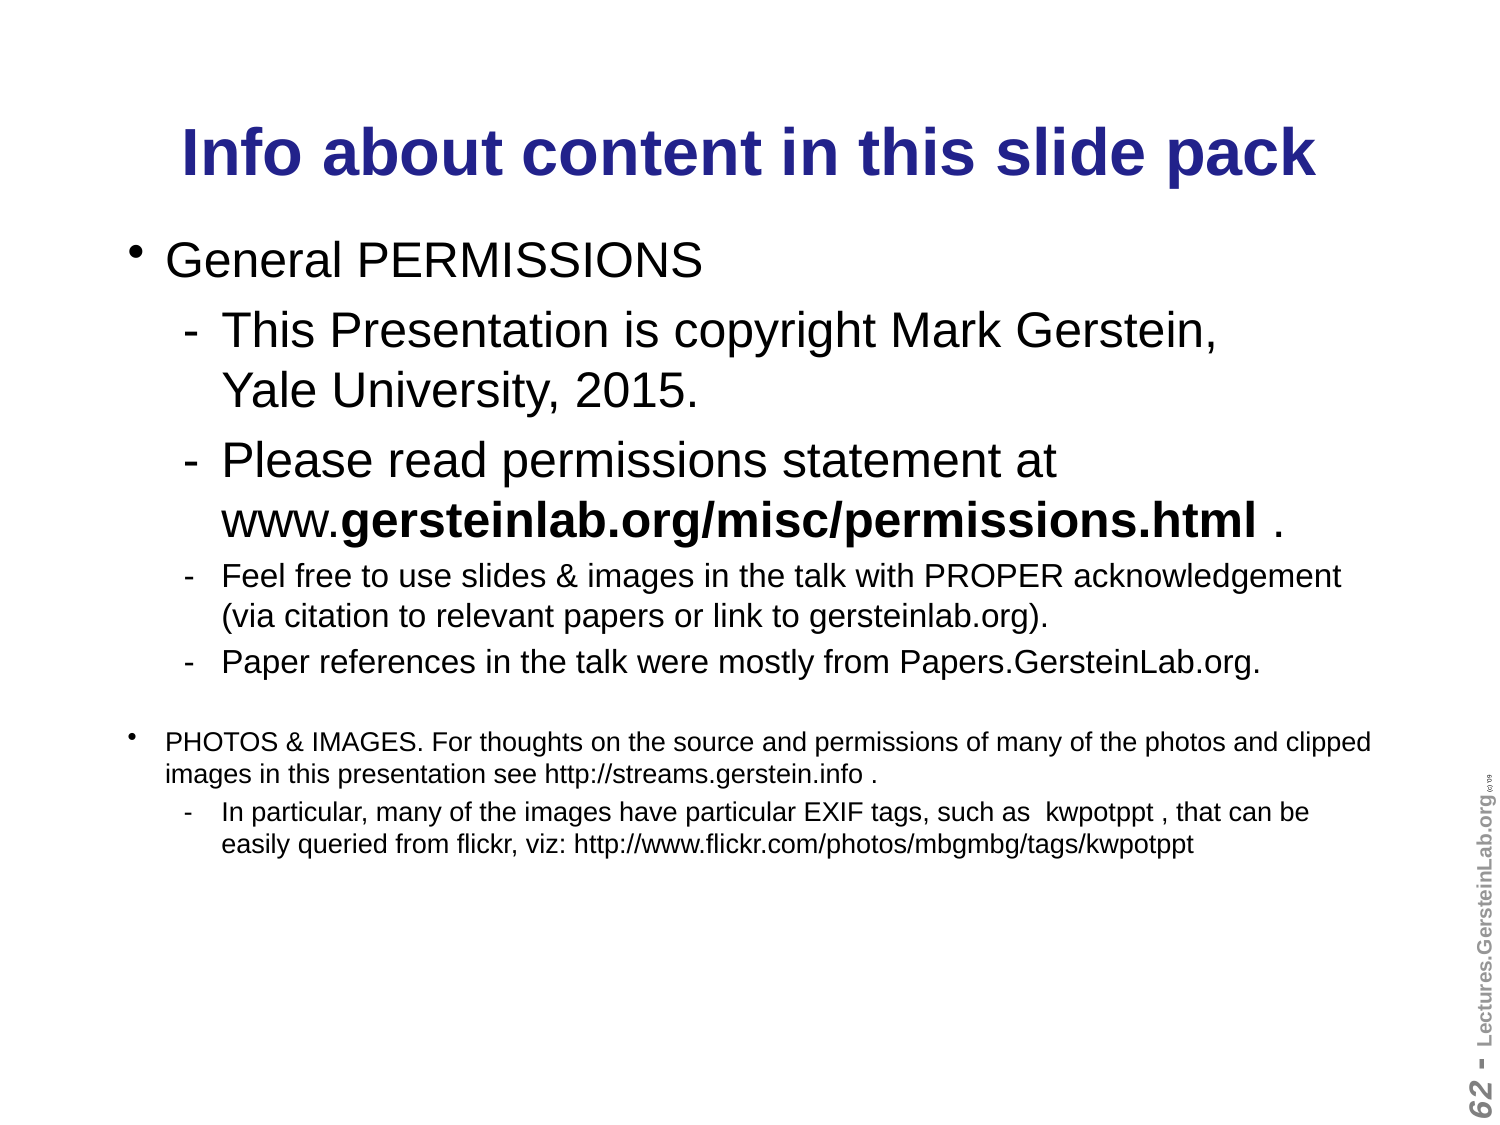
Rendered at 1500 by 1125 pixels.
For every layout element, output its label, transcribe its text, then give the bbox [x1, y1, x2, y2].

list General PERMISSIONS This Presentation is copyright Mark Gerstein, Yale University, 2015. Please read permissions statement at www.gersteinlab.org/misc/permissions.html . Feel free to use slides & images in the talk with PROPER acknowledgement (via citation to relevant papers or link to gersteinlab.org). Paper references in the talk were mostly from Papers.GersteinLab.org. PHOTOS & IMAGES. For thoughts on the source and permissions of many of the photos and clipped images in this presentation see http://streams.gerstein.info . In particular, many of the images have particular EXIF tags, such as kwpotppt , that can be easily queried from flickr, viz: http://www.flickr.com/photos/mbgmbg/tags/kwpotppt [112, 220, 1388, 1081]
title Info about content in this slide pack [112, 55, 1388, 220]
